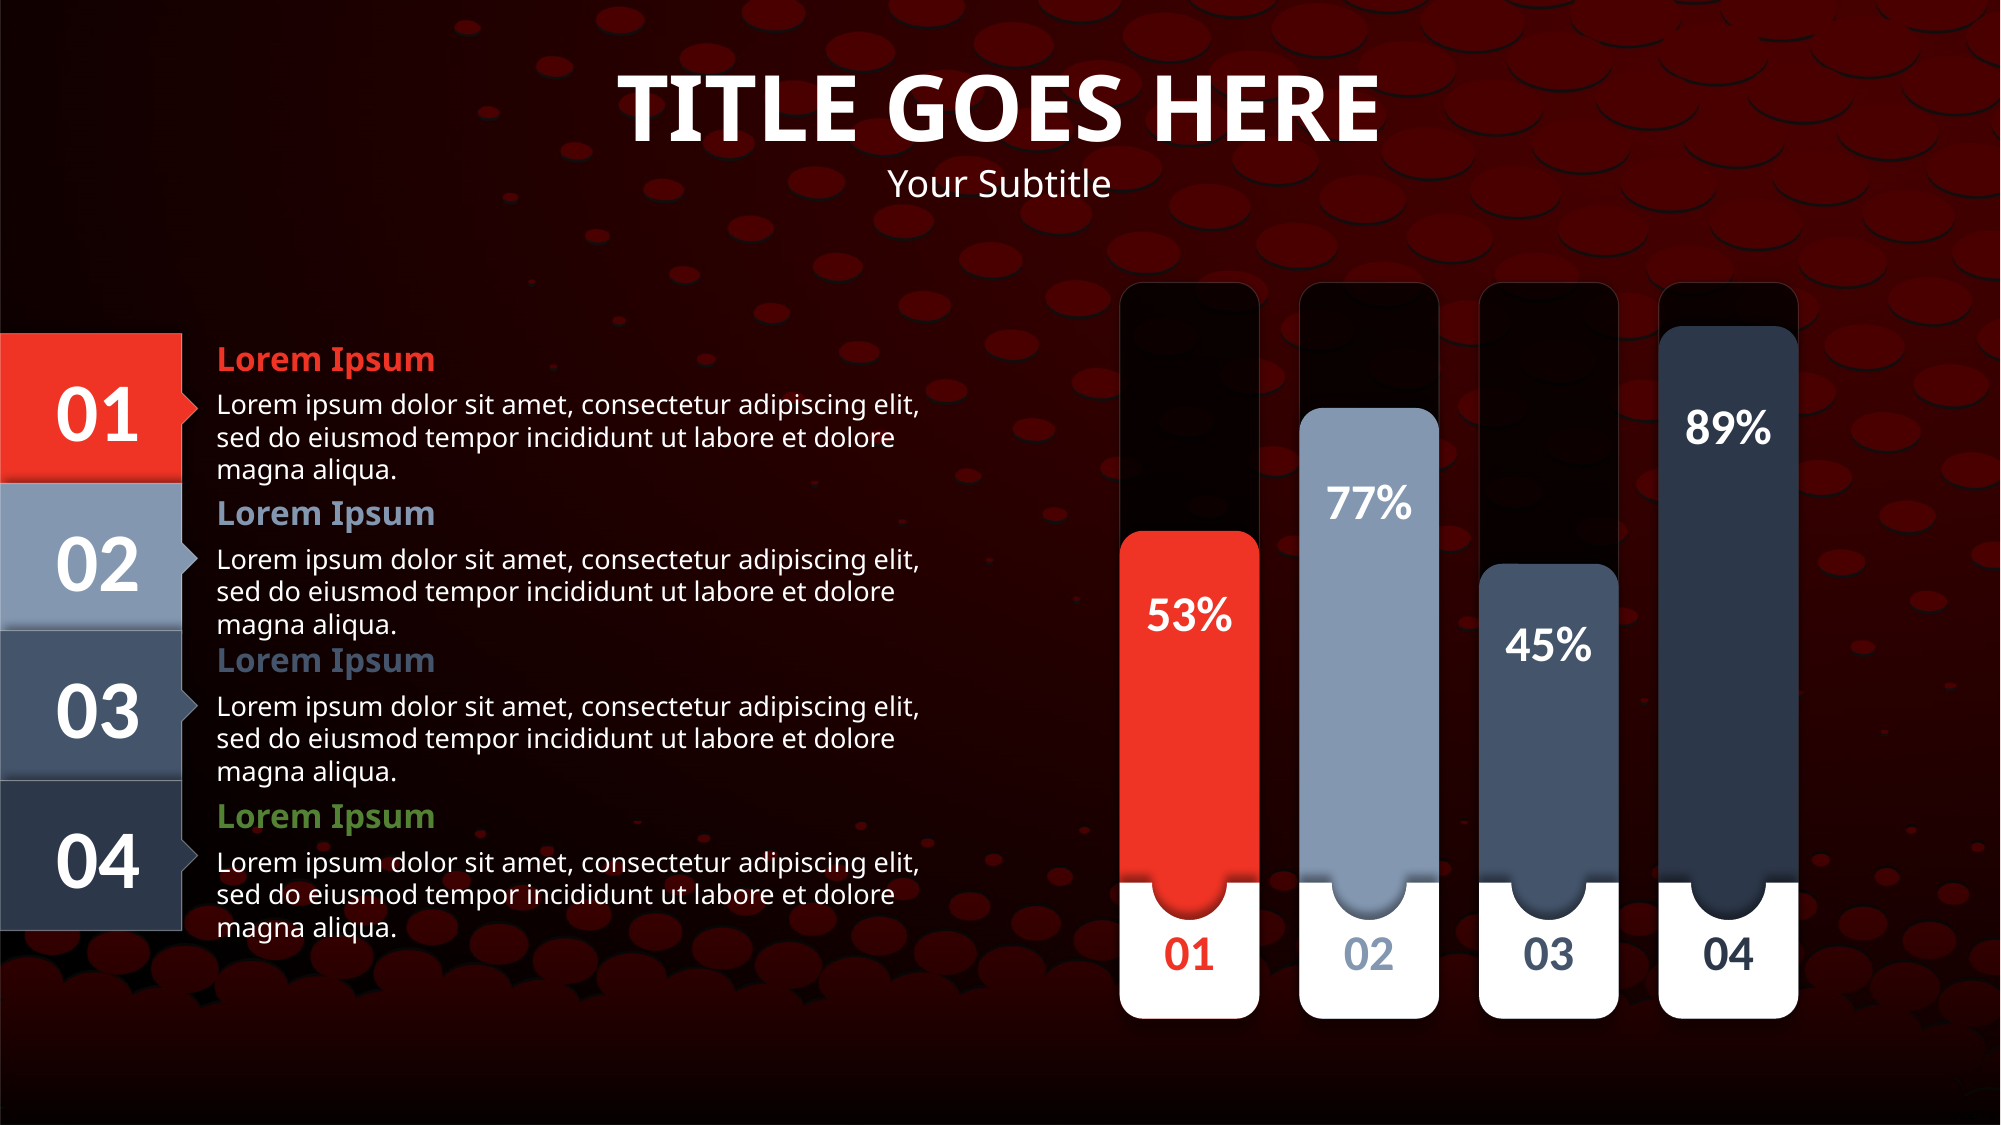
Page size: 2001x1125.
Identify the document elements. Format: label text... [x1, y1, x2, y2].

text_box [1118, 281, 1261, 535]
text_box 02 [0, 482, 200, 622]
text_box Lorem Ipsum Lorem ipsum dolor sit amet, consectetur adipiscing elit, sed do eiusmod tempor incididunt ut labore et dolore magna aliqua. [216, 795, 968, 943]
text_box 01 [0, 332, 200, 475]
text_box Lorem Ipsum Lorem ipsum dolor sit amet, consectetur adipiscing elit, sed do eiusmod tempor incididunt ut labore et dolore magna aliqua. [216, 639, 968, 787]
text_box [1658, 326, 1799, 1019]
text_box Lorem Ipsum Lorem ipsum dolor sit amet, consectetur adipiscing elit, sed do eiusmod tempor incididunt ut labore et dolore magna aliqua. [216, 337, 968, 486]
text_box [1478, 281, 1620, 566]
picture [0, 0, 2001, 1125]
text_box 03 [0, 629, 200, 772]
text_box 04 [0, 779, 200, 932]
text_box [1657, 281, 1800, 330]
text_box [1119, 530, 1260, 1019]
text_box Lorem Ipsum Lorem ipsum dolor sit amet, consectetur adipiscing elit, sed do eiusmod tempor incididunt ut labore et dolore magna aliqua. [216, 492, 968, 639]
text_box TITLE GOES HERE Your Subtitle [548, 42, 1452, 212]
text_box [1479, 563, 1619, 1019]
text_box [1298, 281, 1441, 412]
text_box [1299, 407, 1439, 1019]
